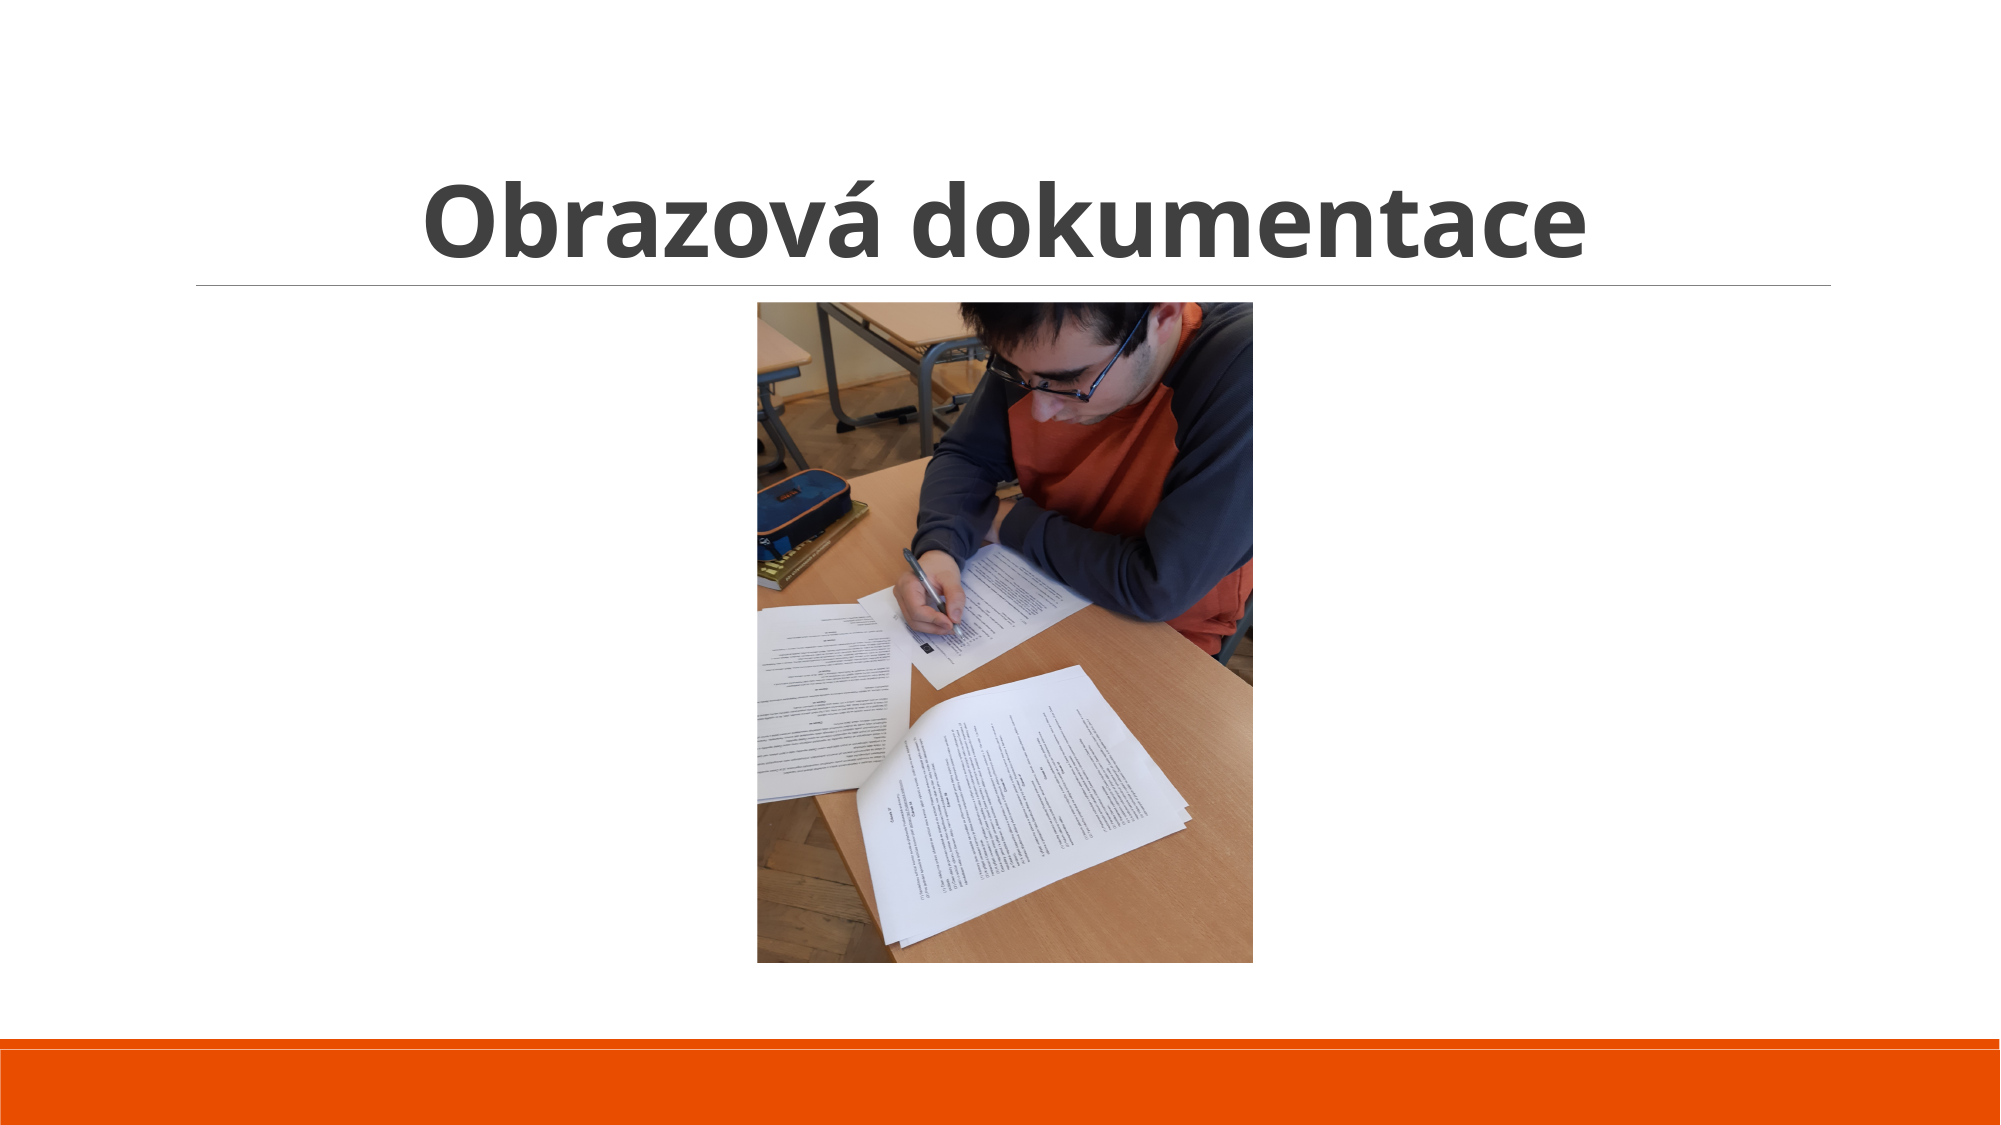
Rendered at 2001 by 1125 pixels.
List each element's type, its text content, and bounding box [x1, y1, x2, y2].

title Obrazová dokumentace [180, 47, 1830, 285]
picture [758, 881, 1253, 962]
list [674, 384, 1336, 881]
picture [758, 303, 1253, 384]
